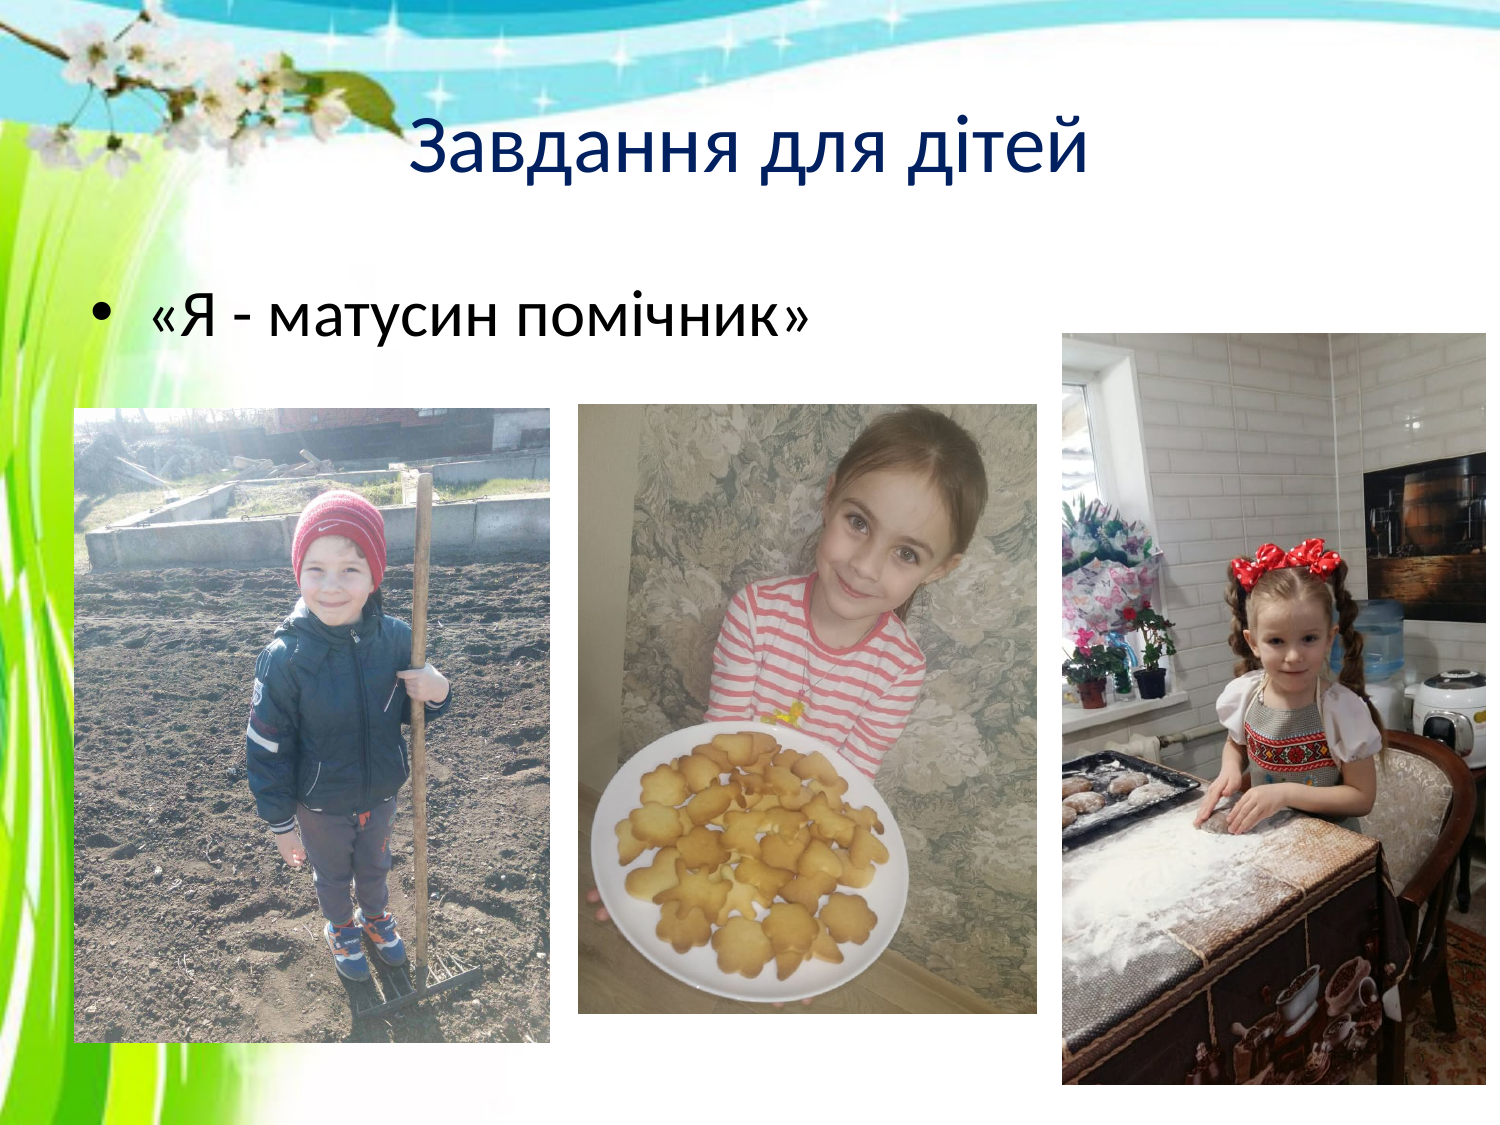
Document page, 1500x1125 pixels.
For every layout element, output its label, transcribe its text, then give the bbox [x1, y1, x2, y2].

list «Я - матусин помічник» [75, 262, 1425, 1005]
title Завдання для дітей [75, 45, 1425, 233]
picture [0, 0, 1500, 1125]
